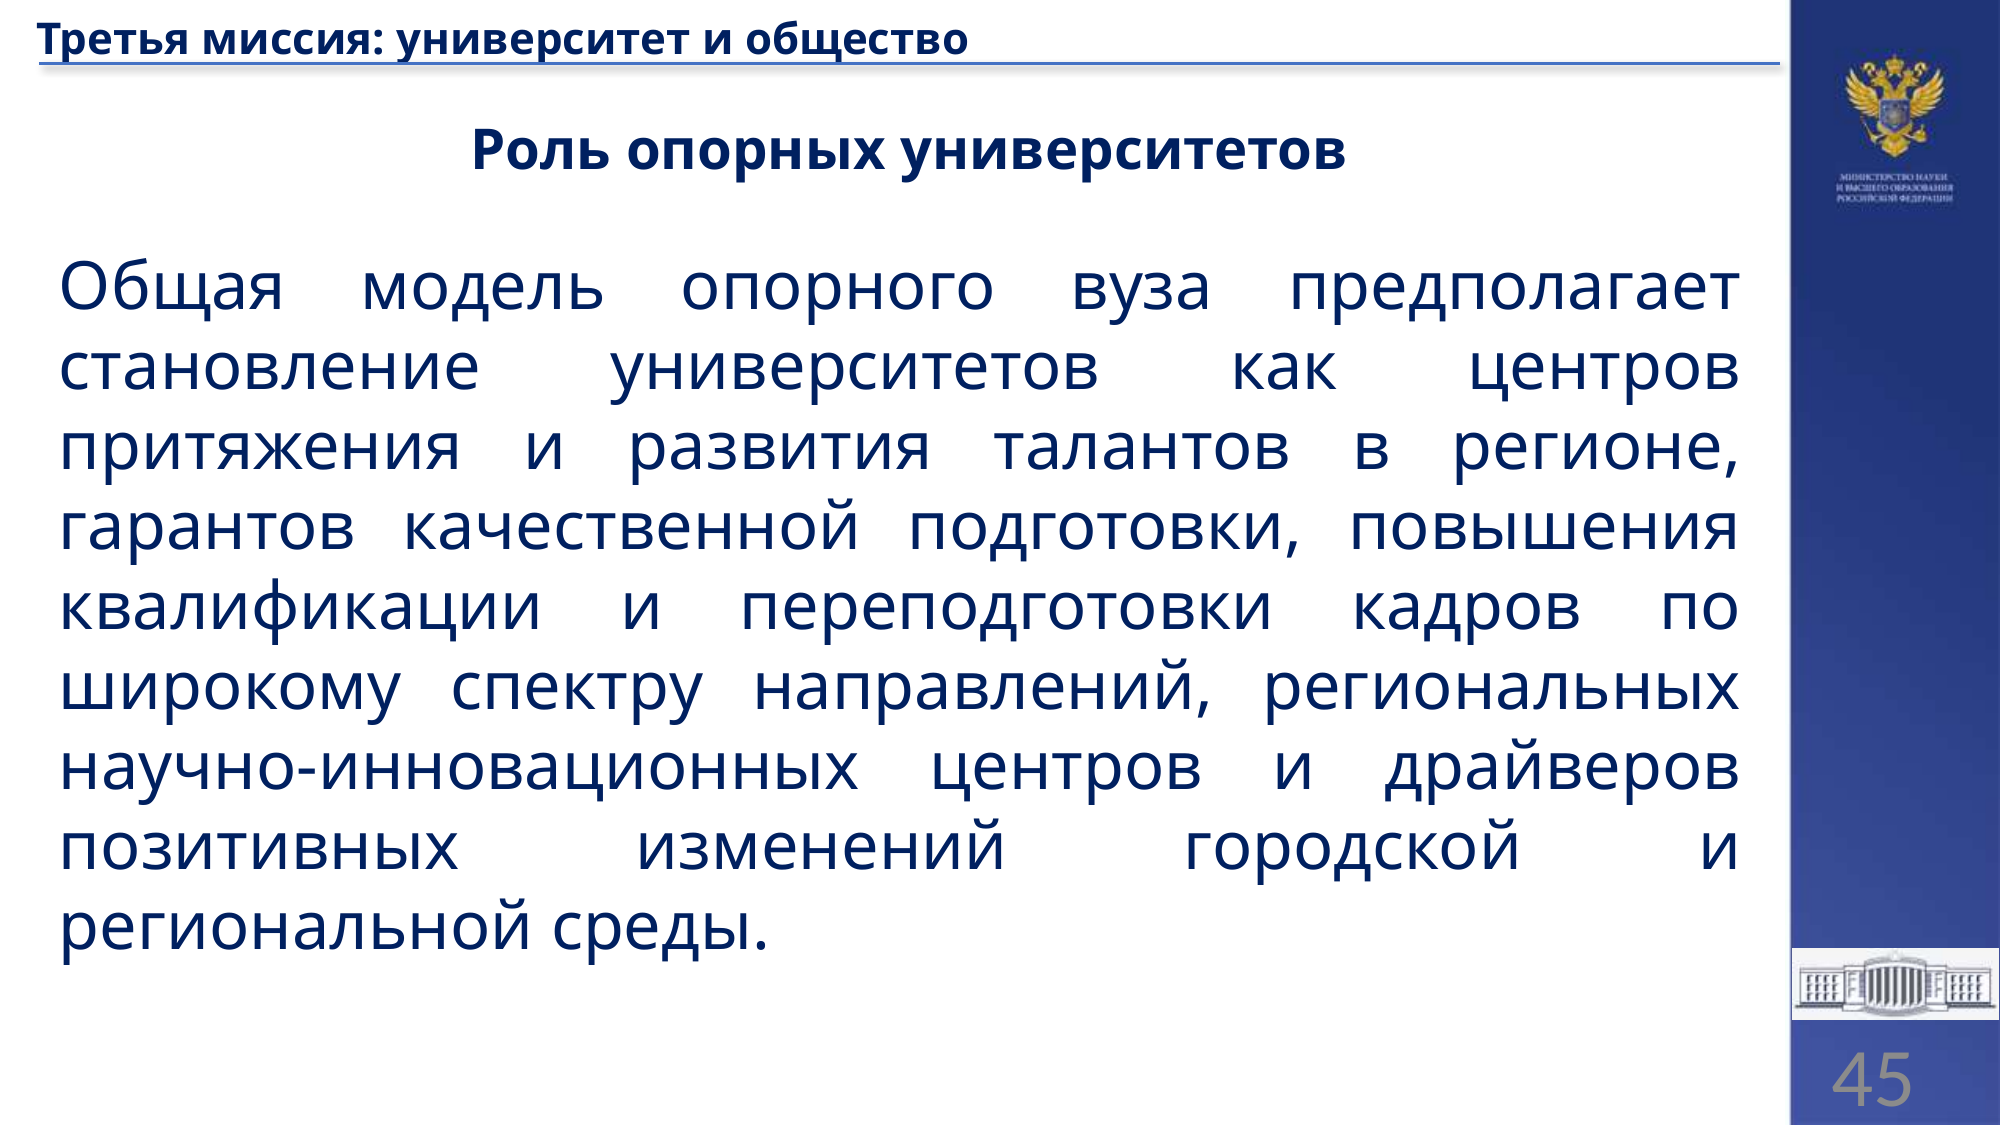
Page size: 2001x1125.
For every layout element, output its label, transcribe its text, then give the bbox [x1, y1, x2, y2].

text_box Общая модель опорного вуза предполагает становление университетов как центров притяжения и развития талантов в регионе, гарантов качественной подготовки, повышения квалификации и переподготовки кадров по широкому спектру направлений, региональных научно-инновационных центров и драйверов позитивных изменений городской и региональной среды. [38, 233, 1763, 973]
text_box Роль опорных университетов [38, 105, 1780, 189]
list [1785, 0, 2000, 1125]
picture [1792, 948, 1999, 1020]
text_box Третья миссия: университет и общество [21, 3, 1785, 71]
